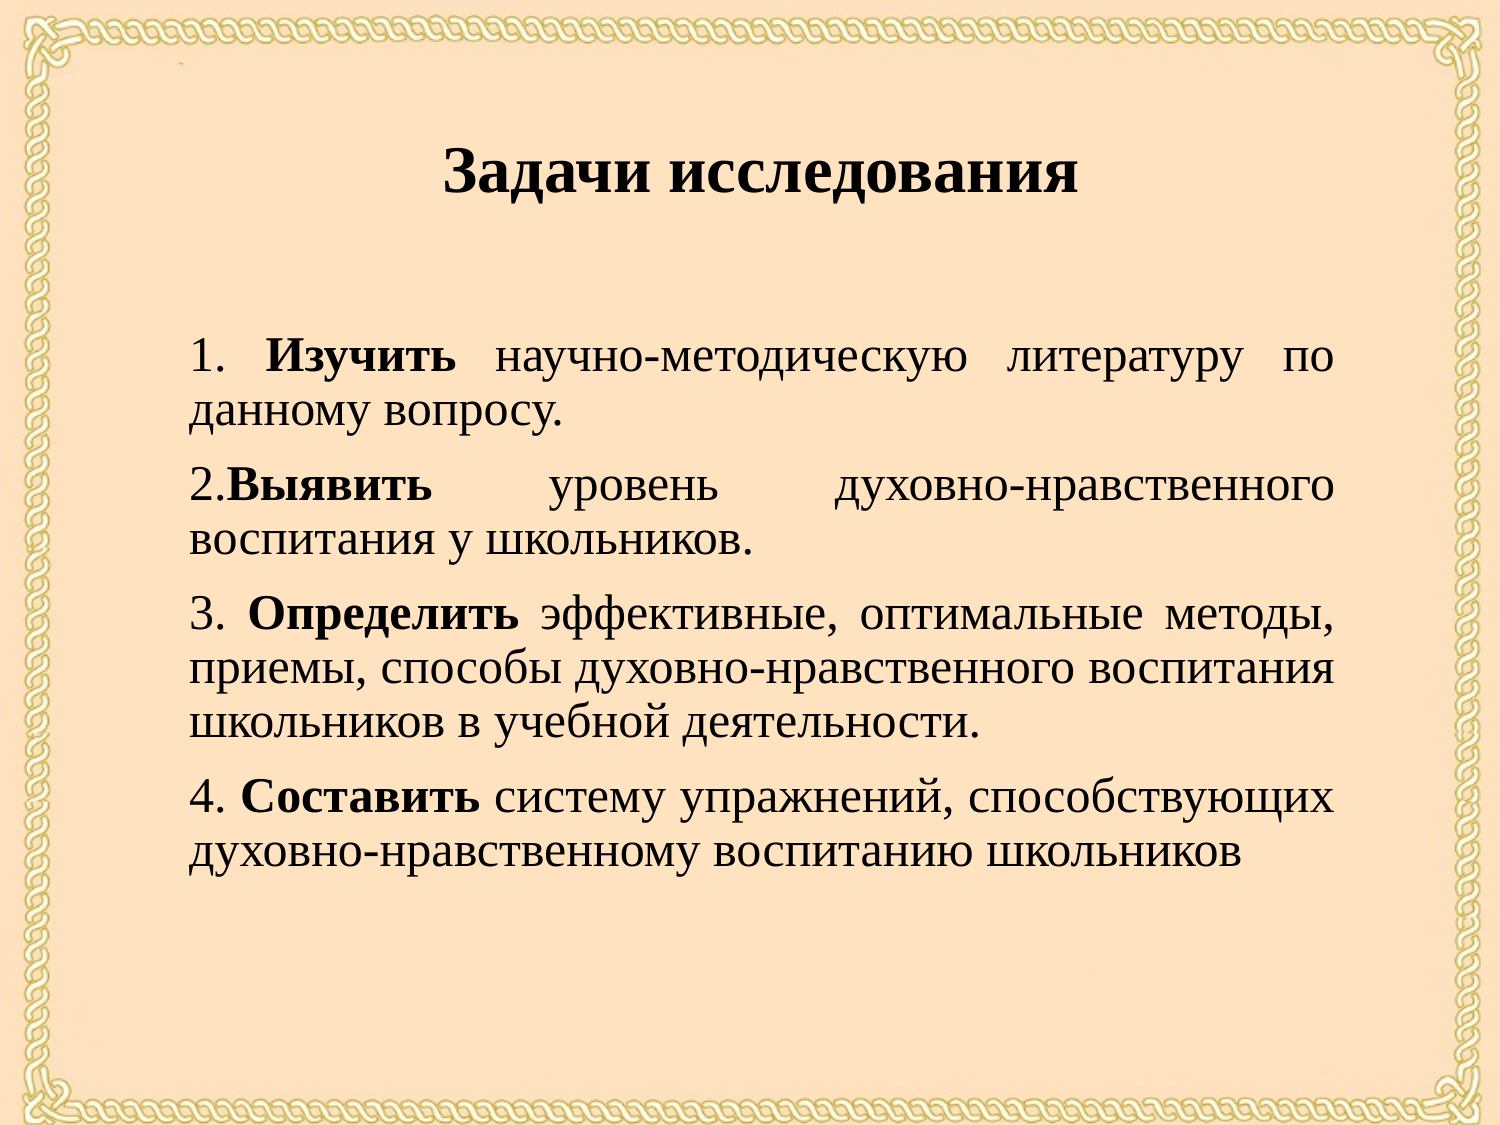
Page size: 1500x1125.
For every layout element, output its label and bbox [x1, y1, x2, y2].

list [0, 0, 1500, 1125]
